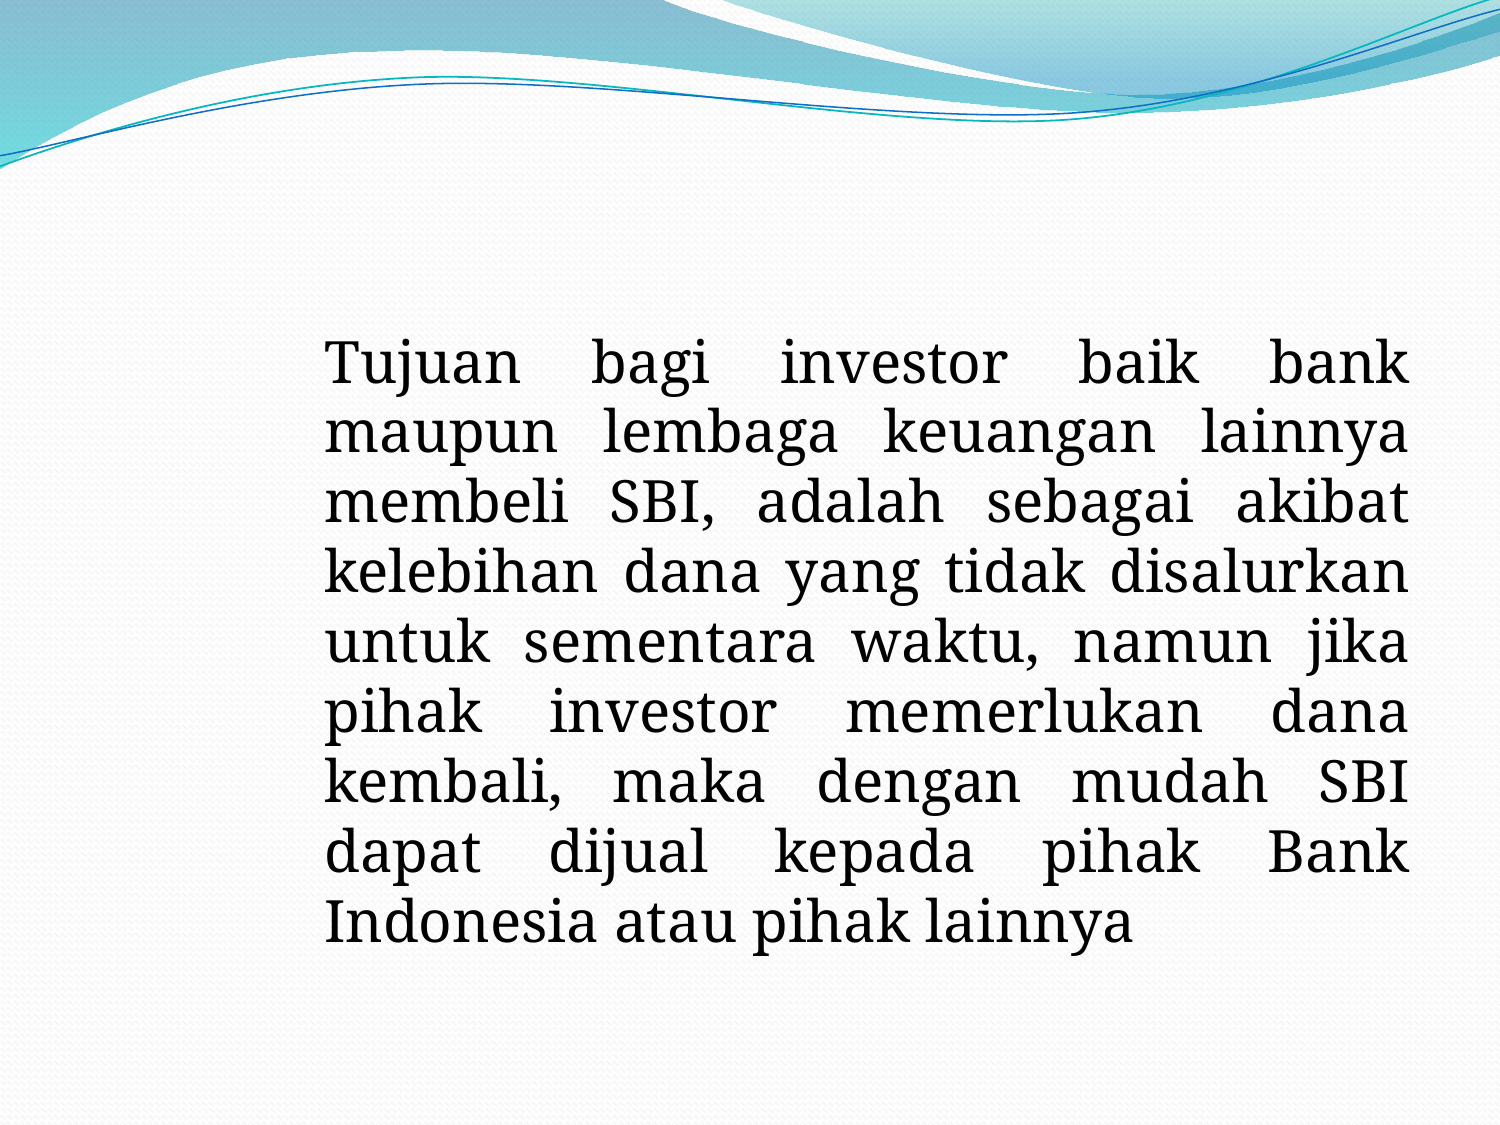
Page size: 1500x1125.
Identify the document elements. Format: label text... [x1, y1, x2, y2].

list Tujuan bagi investor baik bank maupun lembaga keuangan lainnya membeli SBI, adalah sebagai akibat kelebihan dana yang tidak disalurkan untuk sementara waktu, namun jika pihak investor memerlukan dana kembali, maka dengan mudah SBI dapat dijual kepada pihak Bank Indonesia atau pihak lainnya [75, 317, 1425, 1038]
